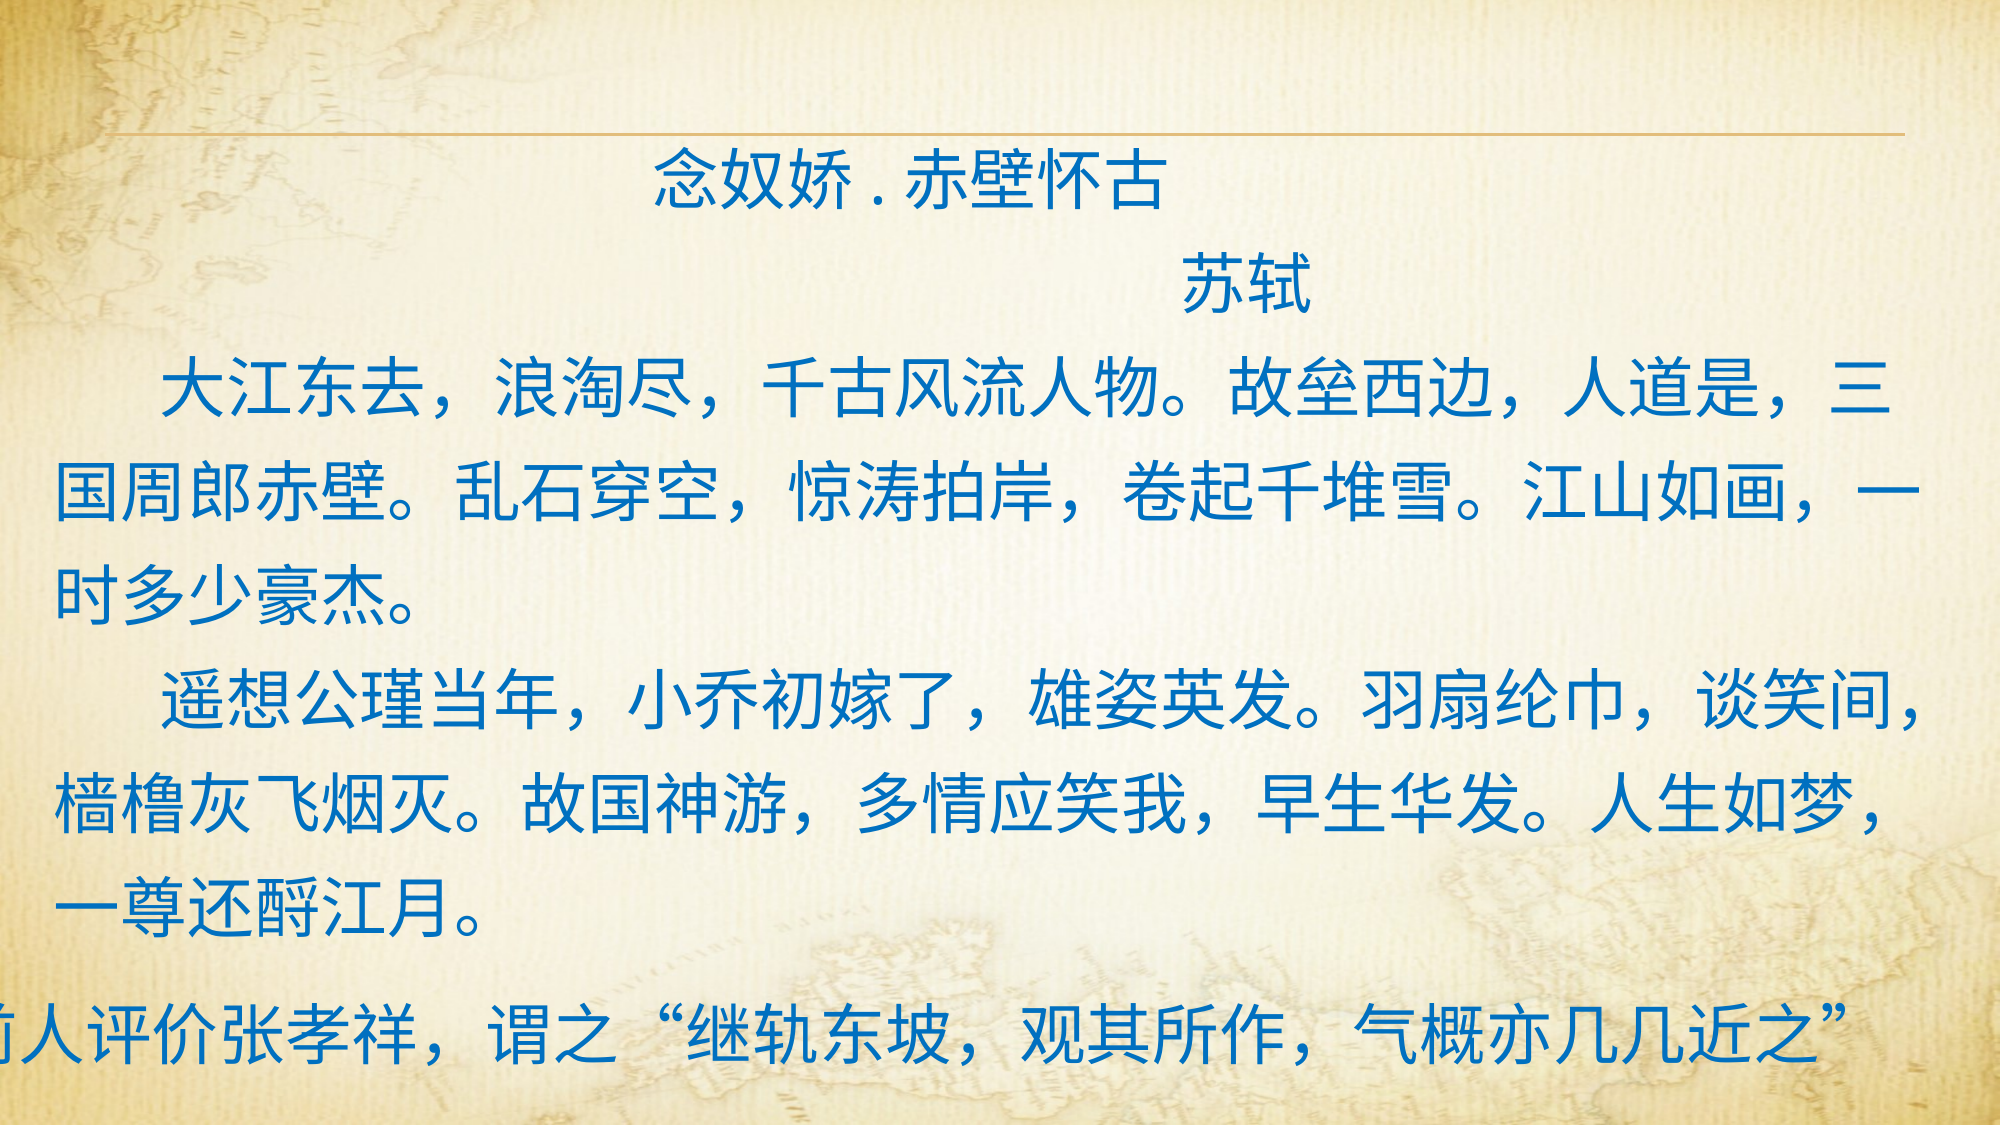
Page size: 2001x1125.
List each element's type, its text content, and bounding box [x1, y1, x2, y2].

text_box 前人评价张孝祥，谓之“继轨东坡，观其所作，气概亦几几近之” [0, 961, 1903, 1081]
picture [0, 0, 2000, 1125]
text_box 念奴娇.赤壁怀古 苏轼 大江东去，浪淘尽，千古风流人物。故垒西边，人道是，三国周郎赤壁。乱石穿空，惊涛拍岸，卷起千堆雪。江山如画，一时多少豪杰。 遥想公瑾当年，小乔初嫁了，雄姿英发。羽扇纶巾，谈笑间，樯橹灰飞烟灭。故国神游，多情应笑我，早生华发。人生如梦，一尊还酹江月。 [39, 107, 1958, 954]
